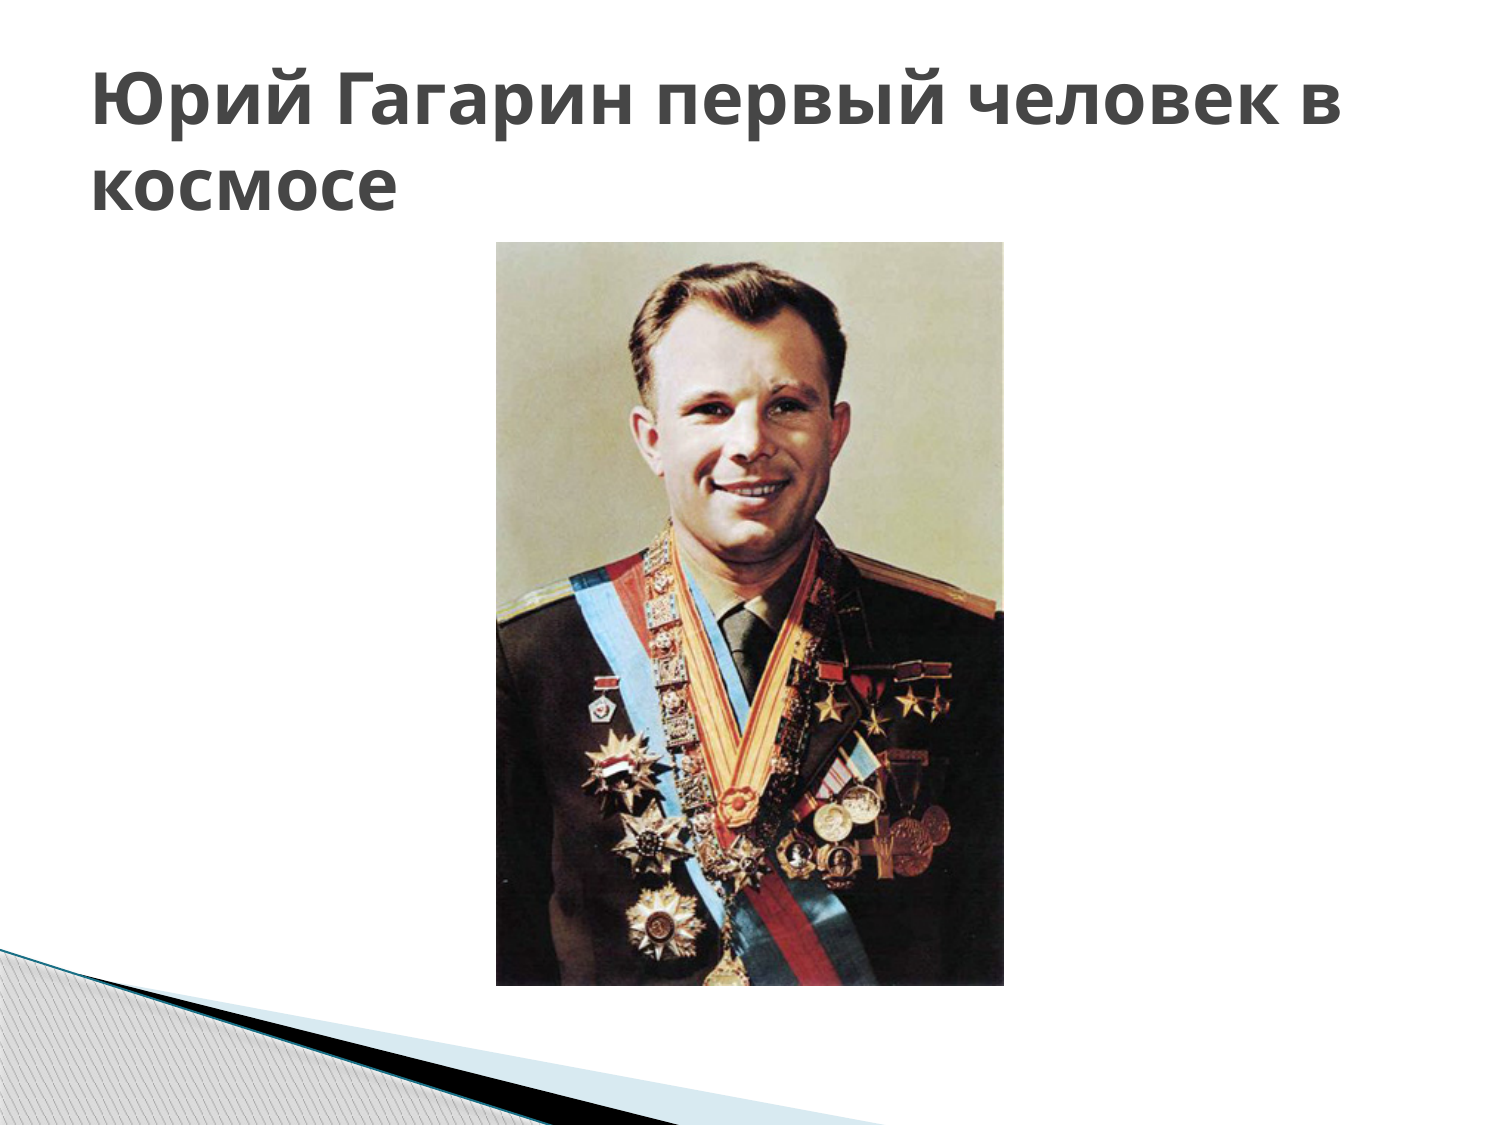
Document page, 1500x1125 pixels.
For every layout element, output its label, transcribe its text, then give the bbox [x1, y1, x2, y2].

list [496, 242, 1004, 986]
title Юрий Гагарин первый человек в космосе [75, 45, 1425, 233]
